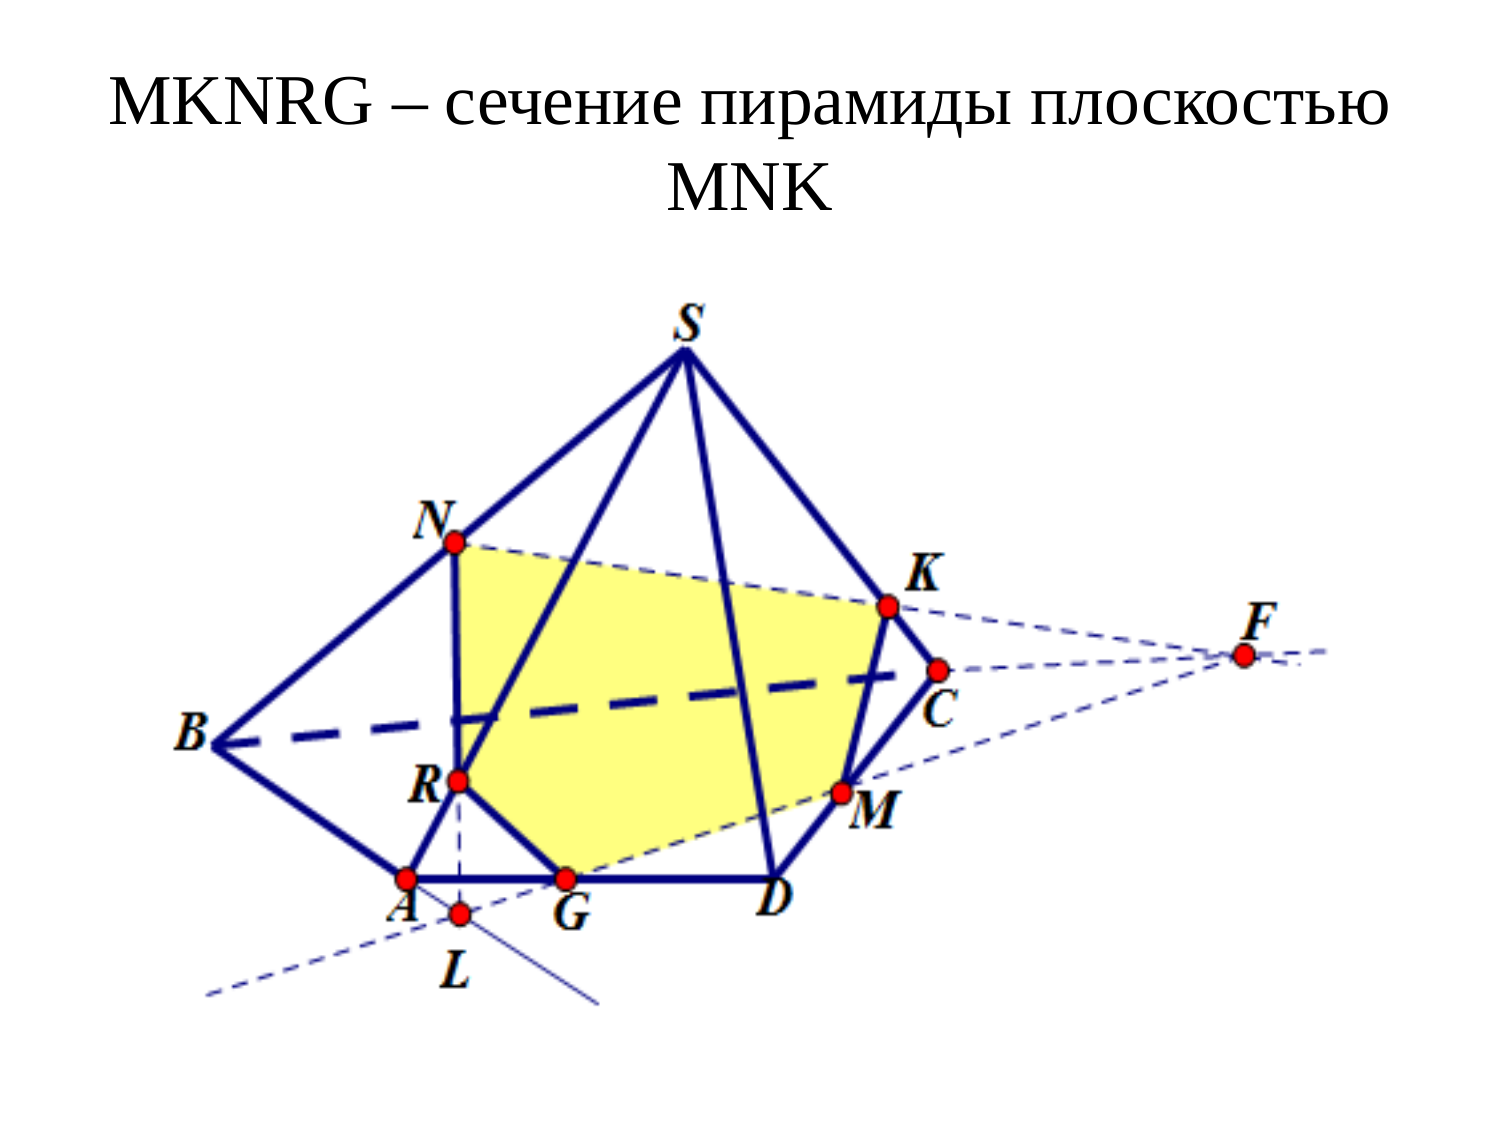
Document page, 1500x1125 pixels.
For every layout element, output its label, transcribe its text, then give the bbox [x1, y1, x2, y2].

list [124, 290, 1332, 1012]
title MKNRG – сечение пирамиды плоскостью MNK [75, 45, 1425, 233]
